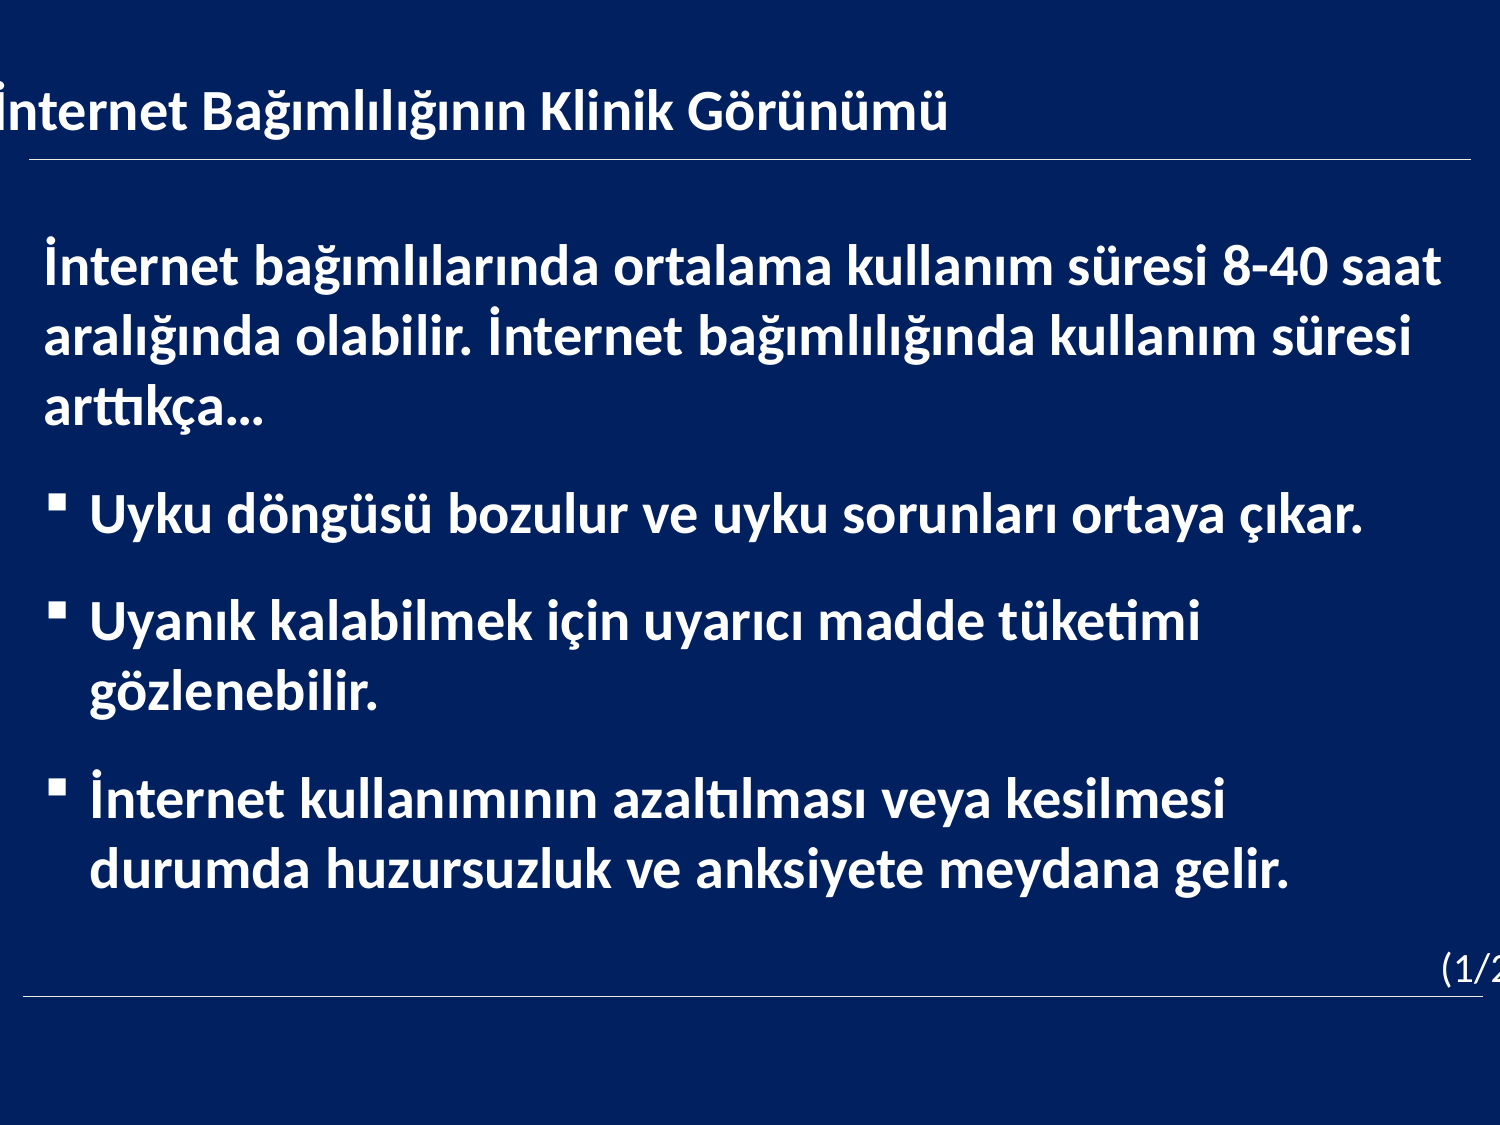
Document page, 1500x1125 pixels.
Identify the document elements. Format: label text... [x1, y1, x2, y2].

text_box (1/2) [1309, 933, 1500, 999]
text_box İnternet Bağımlılığının Klinik Görünümü [0, 64, 1081, 150]
text_box İnternet bağımlılarında ortalama kullanım süresi 8-40 saat aralığında olabilir. İnternet bağımlılığında kullanım süresi arttıkça… Uyku döngüsü bozulur ve uyku sorunları ortaya çıkar. Uyanık kalabilmek için uyarıcı madde tüketimi gözlenebilir. İnternet kullanımının azaltılması veya kesilmesi durumda huzursuzluk ve anksiyete meydana gelir. [28, 219, 1471, 908]
